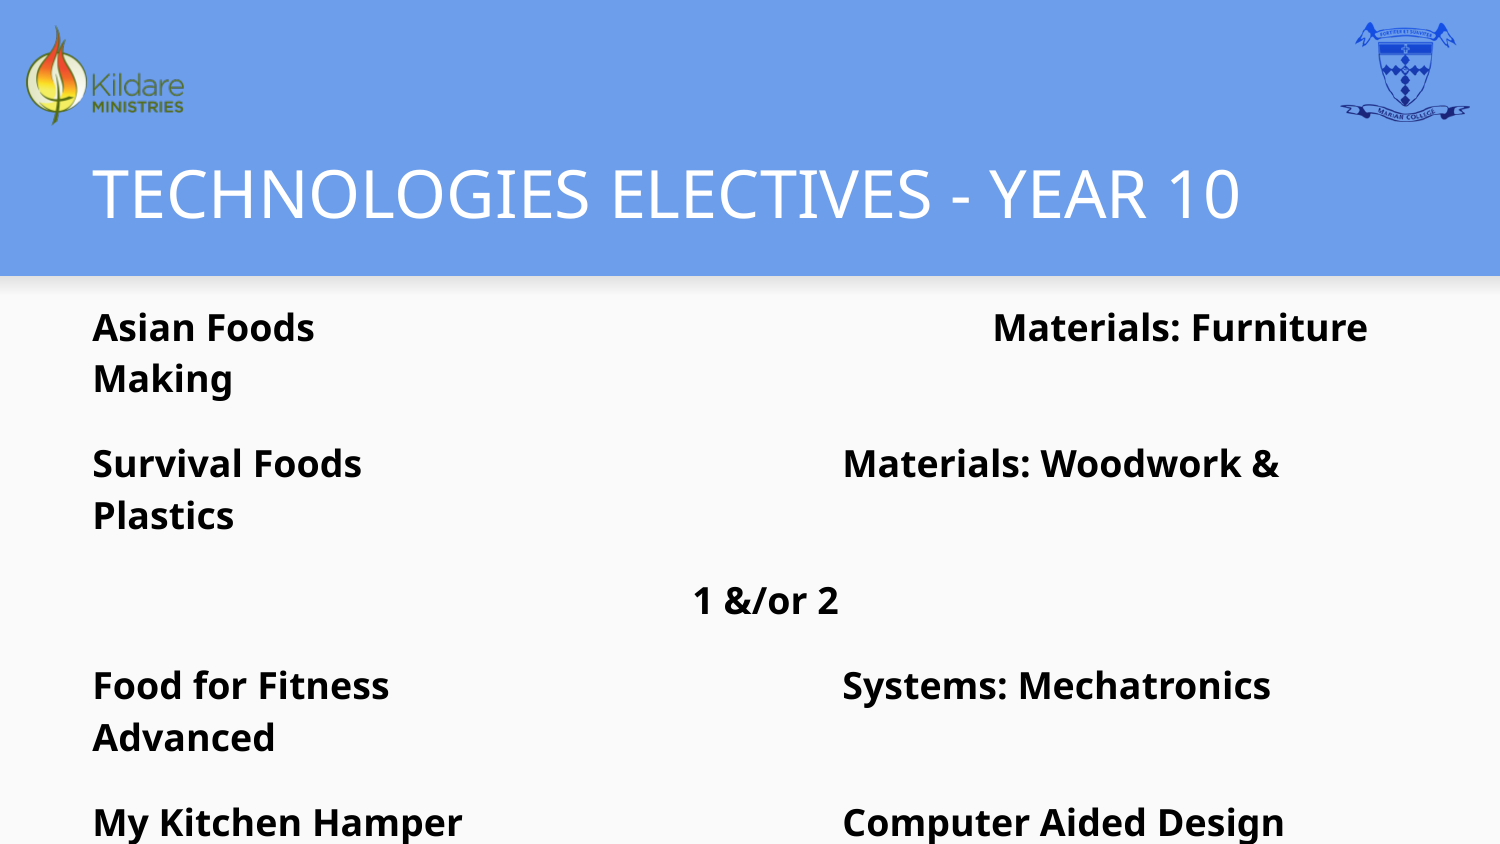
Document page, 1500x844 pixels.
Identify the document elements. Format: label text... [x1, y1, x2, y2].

title TECHNOLOGIES ELECTIVES - YEAR 10 [77, 121, 1427, 248]
picture [22, 21, 189, 129]
picture [1340, 21, 1470, 122]
list Asian Foods Materials: Furniture Making Survival Foods Materials: Woodwork & Plastics 1 &/or 2 Food for Fitness Systems: Mechatronics Advanced My Kitchen Hamper Computer Aided Design Textiles: Wearable Art Digital Technologies Textiles: Weekend Away [77, 281, 1427, 844]
